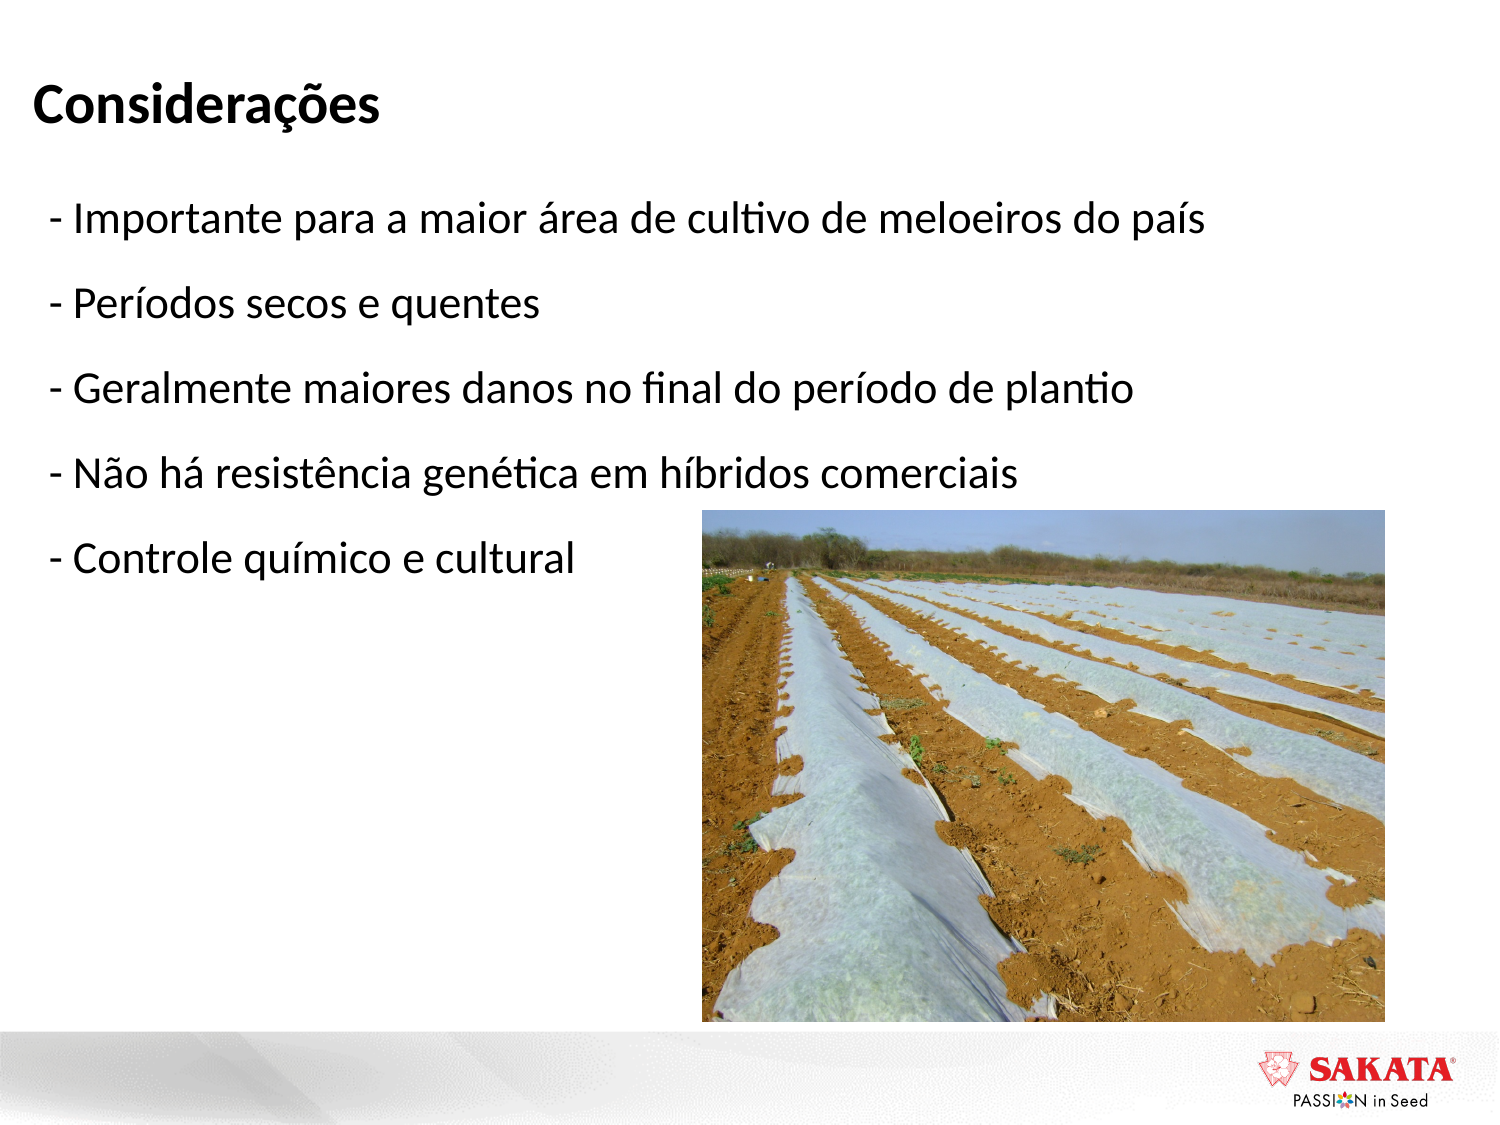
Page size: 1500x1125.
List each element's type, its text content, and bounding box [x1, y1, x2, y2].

picture [0, 1032, 1499, 1125]
picture [702, 510, 1385, 1022]
text_box - Importante para a maior área de cultivo de meloeiros do país - Períodos secos e quentes - Geralmente maiores danos no final do período de plantio - Não há resistência genética em híbridos comerciais - Controle químico e cultural [33, 149, 1494, 591]
text_box Considerações [19, 19, 1234, 143]
